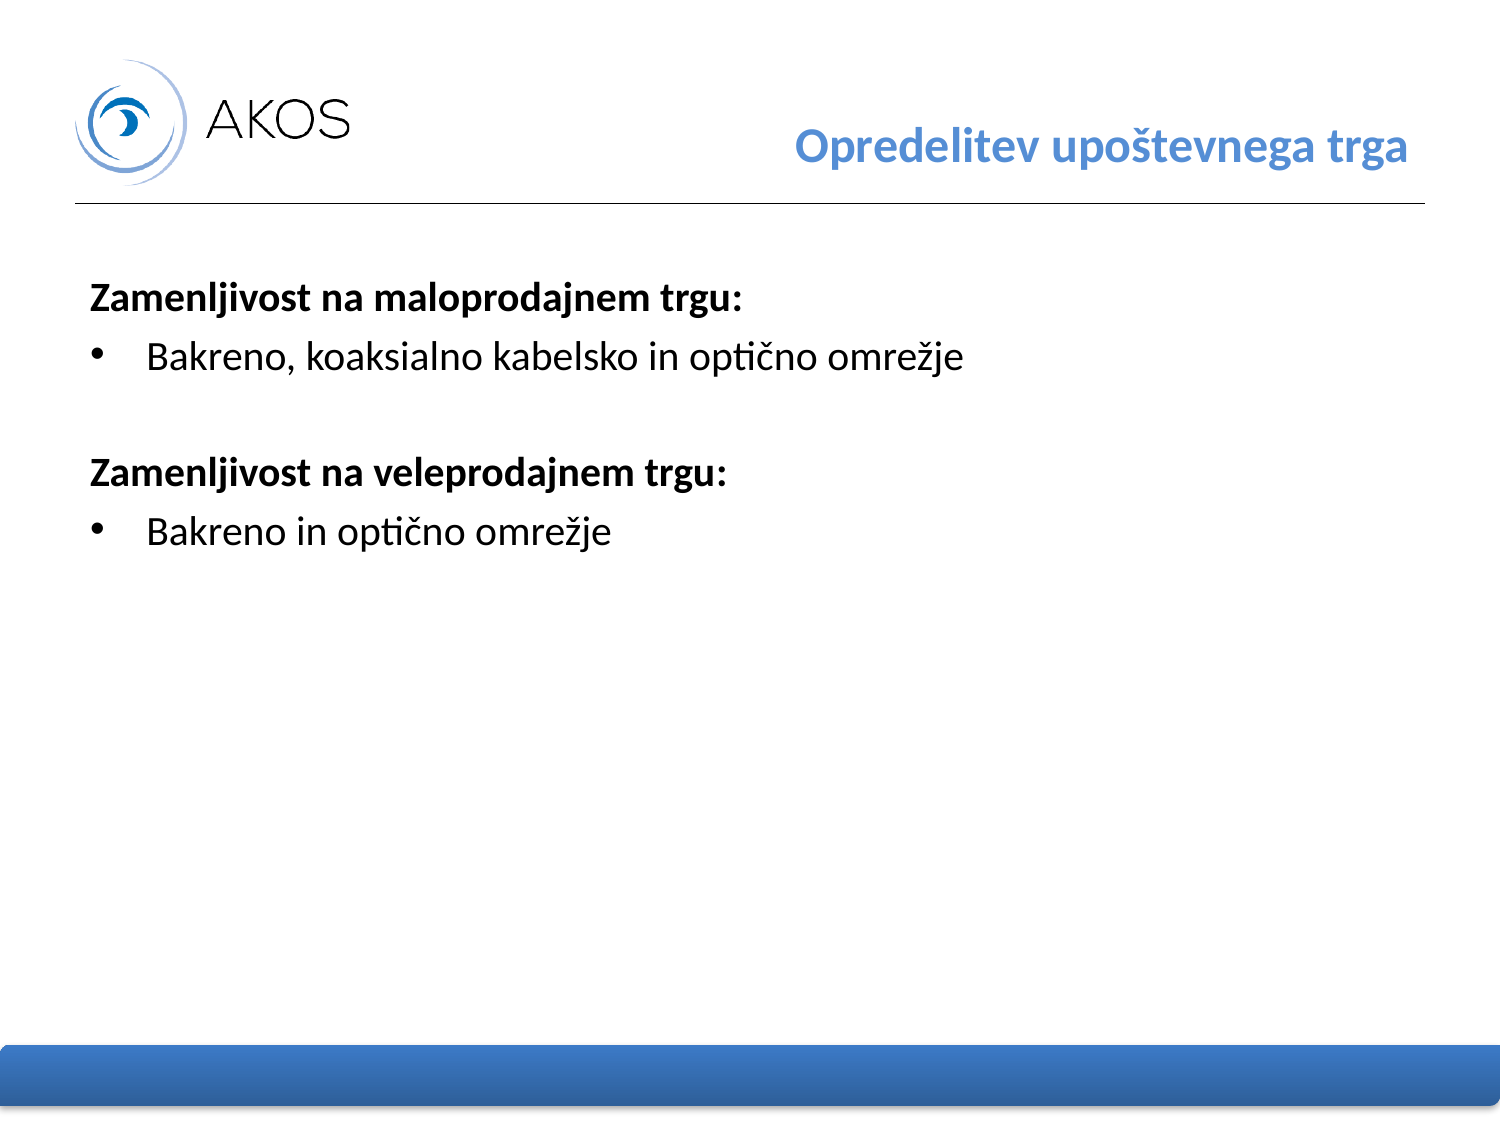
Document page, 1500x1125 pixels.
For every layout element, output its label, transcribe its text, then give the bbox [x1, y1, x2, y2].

picture [75, 59, 352, 186]
list Zamenljivost na maloprodajnem trgu: Bakreno, koaksialno kabelsko in optično omrežje Zamenljivost na veleprodajnem trgu: Bakreno in optično omrežje [75, 262, 1425, 1005]
text_box Opredelitev upoštevnega trga [419, 78, 1425, 206]
title [383, 57, 1059, 186]
